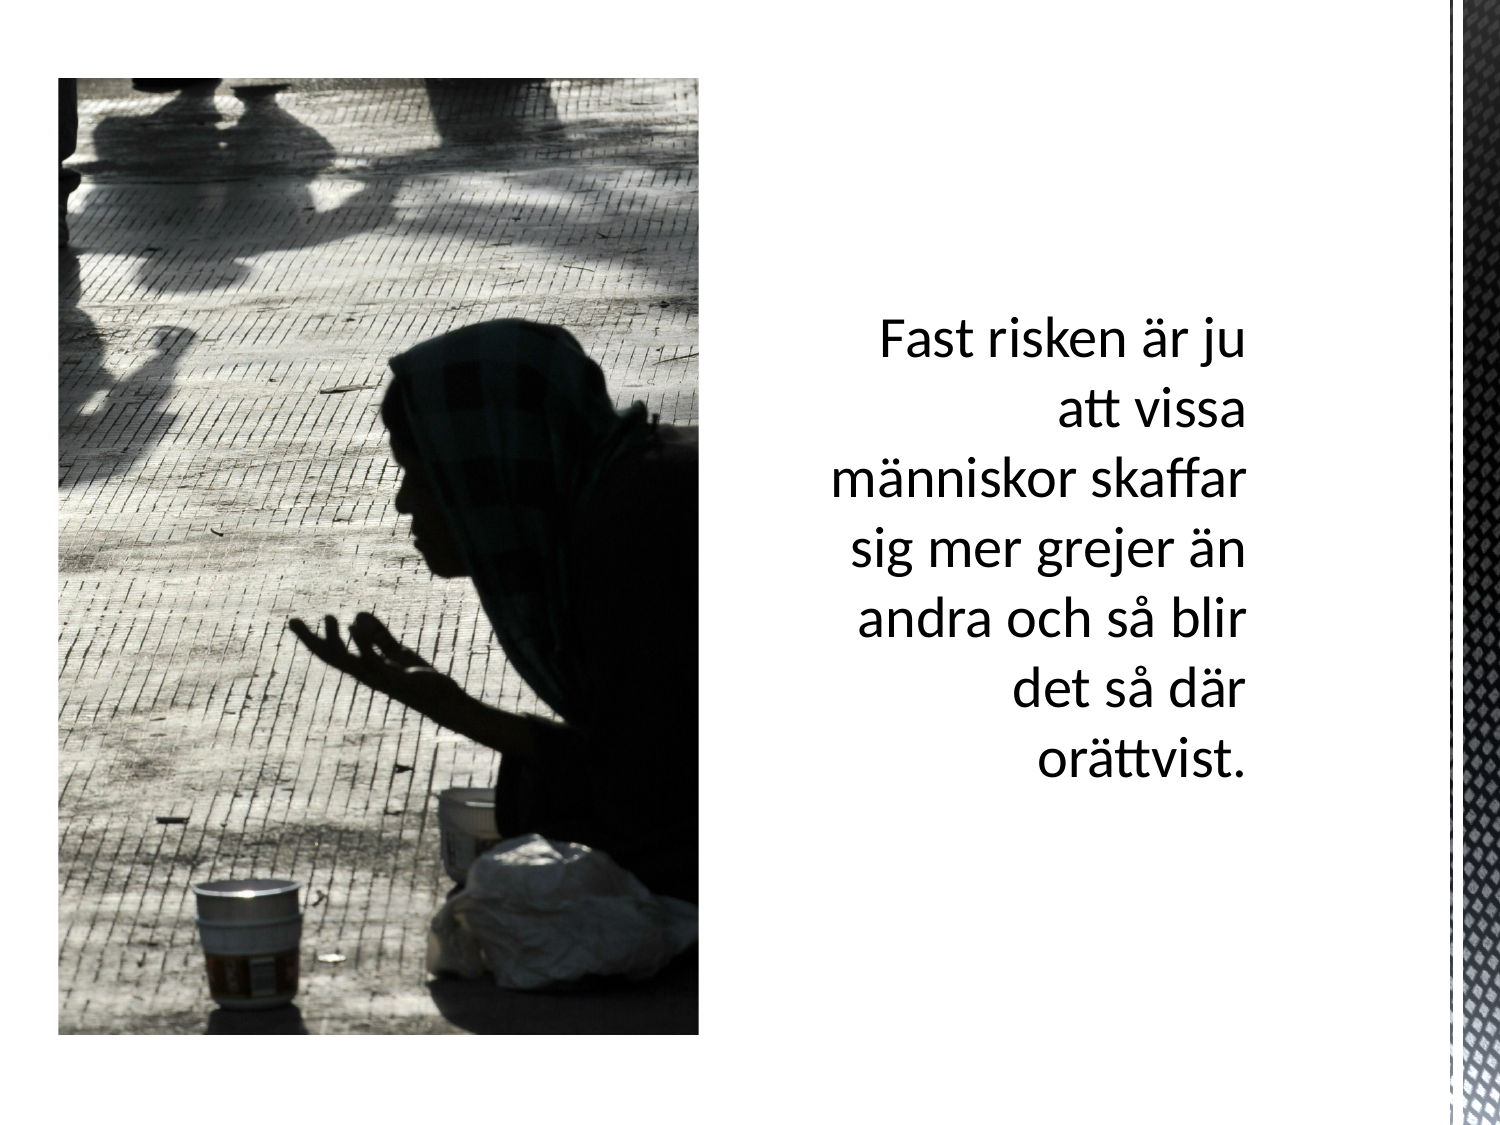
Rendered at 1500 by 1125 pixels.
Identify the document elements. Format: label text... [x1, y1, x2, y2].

title Fast risken är ju att vissa människor skaffar sig mer grejer än andra och så blir det så där orättvist. [800, 75, 1263, 1013]
picture [58, 77, 699, 1036]
picture [1447, 0, 1500, 1125]
